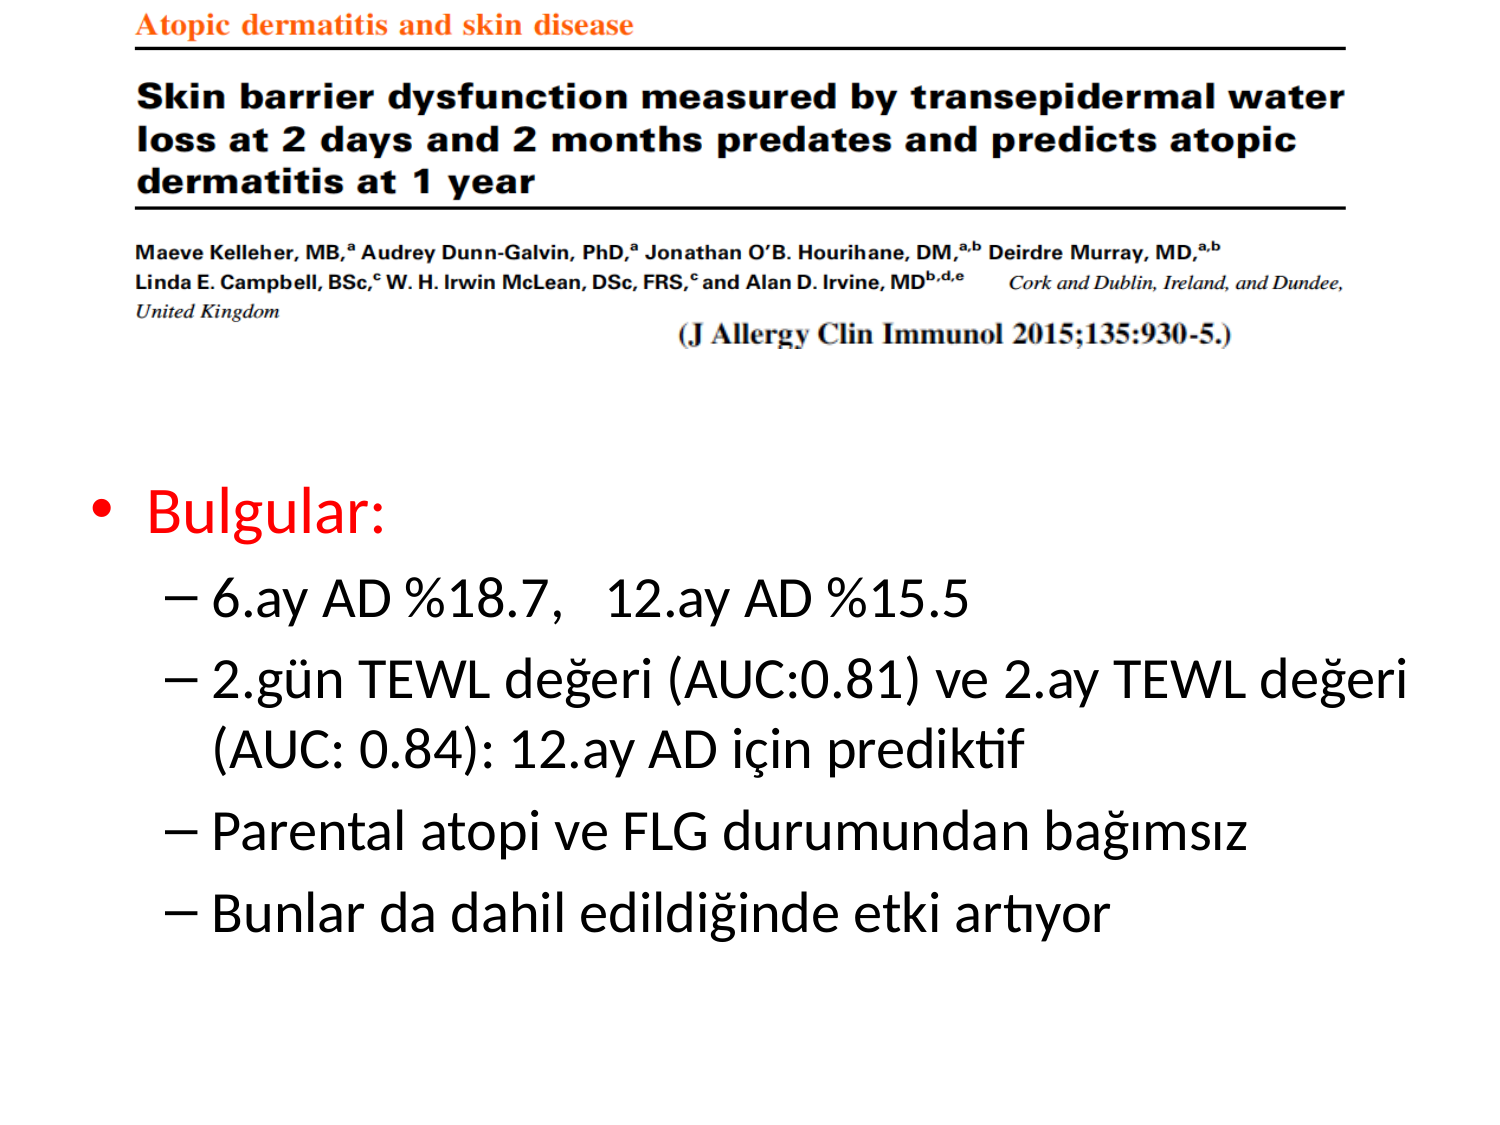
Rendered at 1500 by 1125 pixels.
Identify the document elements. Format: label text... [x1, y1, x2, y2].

list Bulgular: 6.ay AD %18.7, 12.ay AD %15.5 2.gün TEWL değeri (AUC:0.81) ve 2.ay TEWL değeri (AUC: 0.84): 12.ay AD için prediktif Parental atopi ve FLG durumundan bağımsız Bunlar da dahil edildiğinde etki artıyor [75, 459, 1425, 1125]
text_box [121, 5, 1353, 349]
